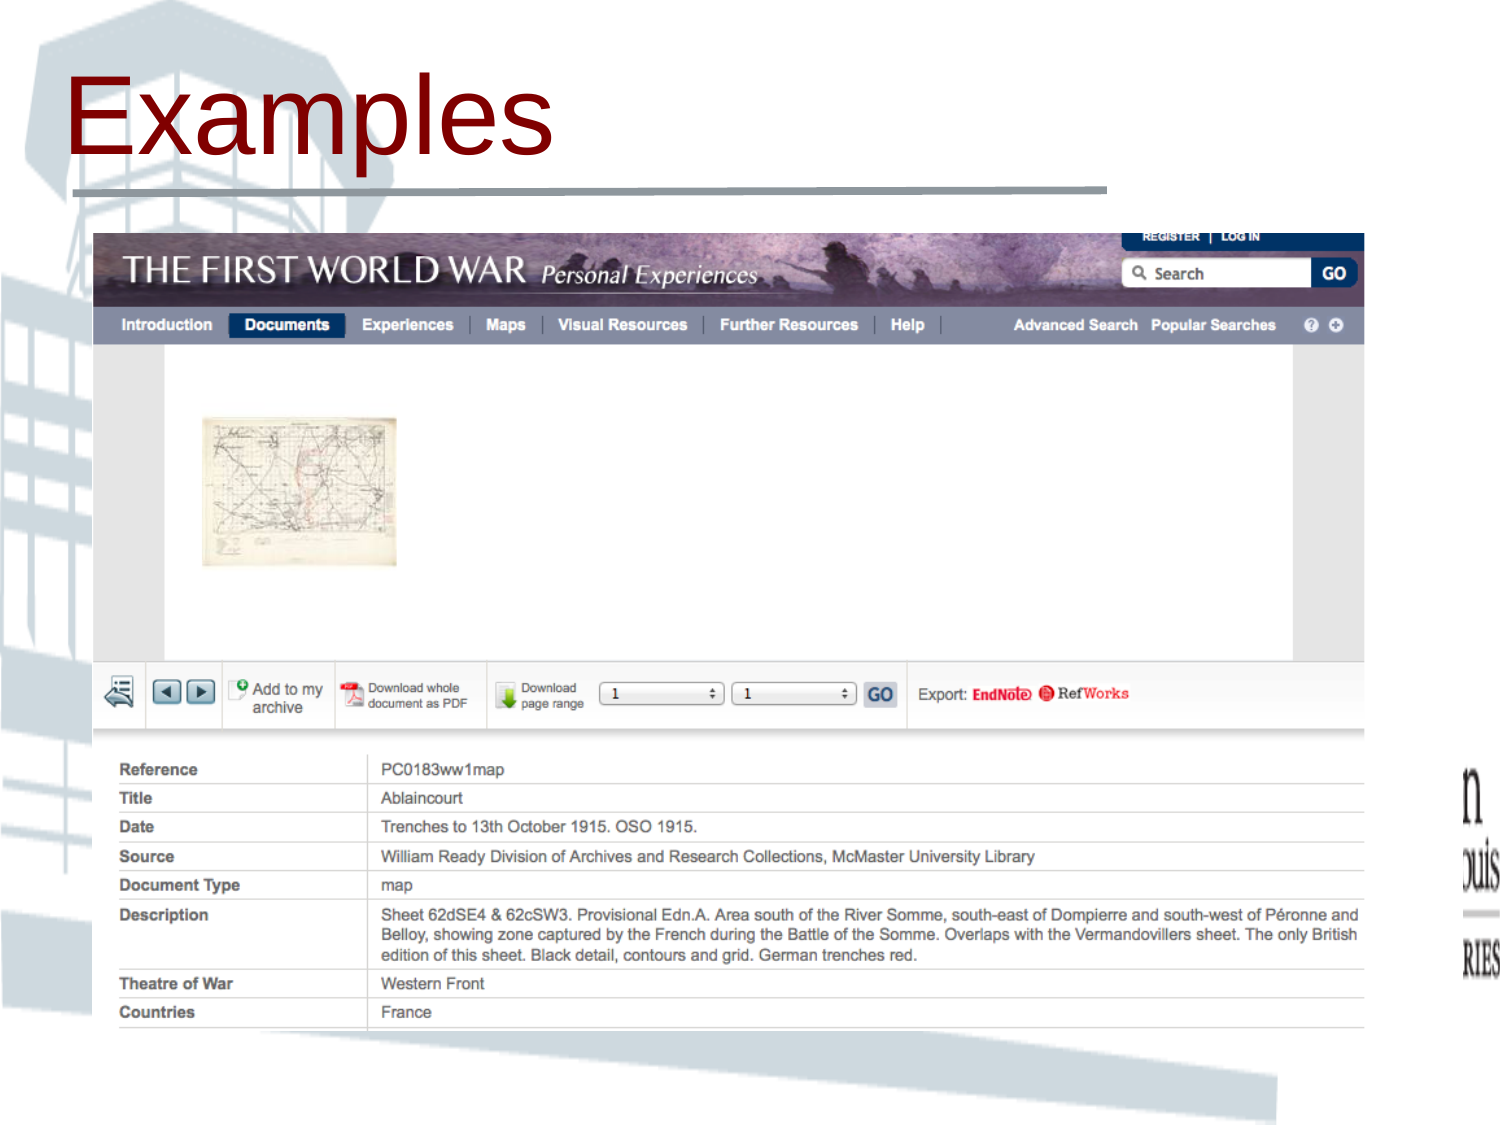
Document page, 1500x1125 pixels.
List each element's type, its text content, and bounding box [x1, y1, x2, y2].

text_box Examples [47, 34, 1450, 324]
picture [0, 0, 1500, 1125]
